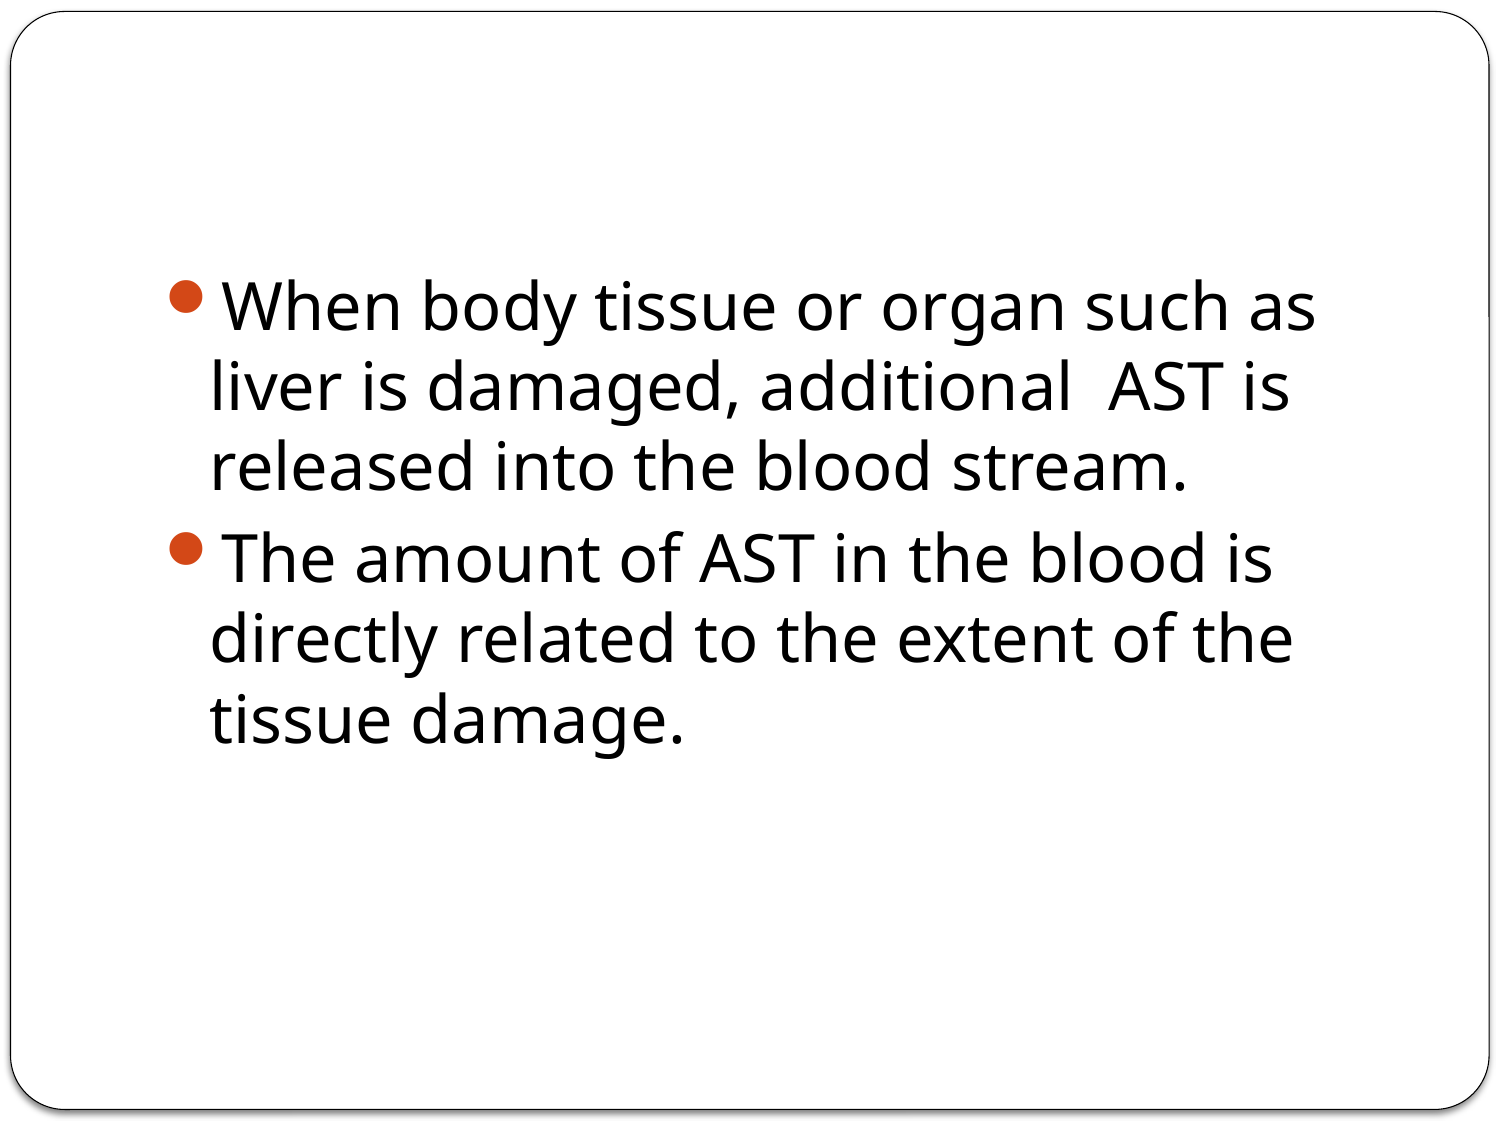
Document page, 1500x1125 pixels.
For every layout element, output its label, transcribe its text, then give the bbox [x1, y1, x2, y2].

list When body tissue or organ such as liver is damaged, additional AST is released into the blood stream. The amount of AST in the blood is directly related to the extent of the tissue damage. [150, 125, 1425, 988]
